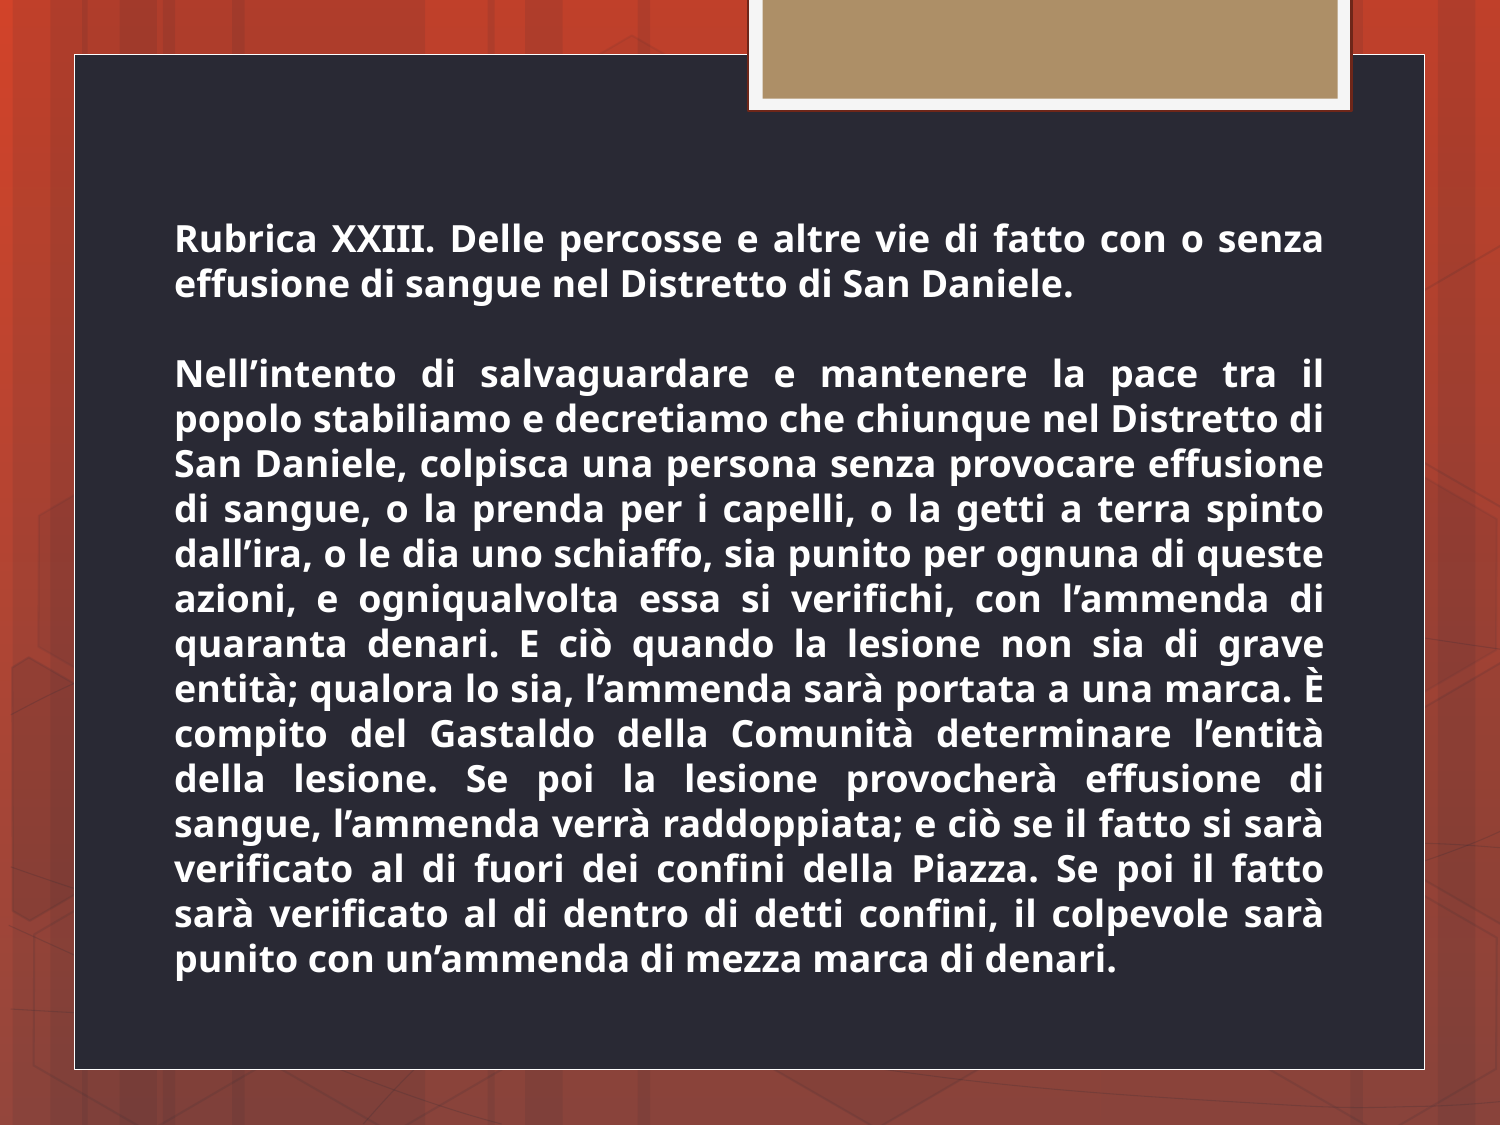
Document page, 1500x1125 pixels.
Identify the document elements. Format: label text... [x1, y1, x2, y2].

text_box Rubrica XXIII. Delle percosse e altre vie di fatto con o senza effusione di sangue nel Distretto di San Daniele. Nell’intento di salvaguardare e mantenere la pace tra il popolo stabiliamo e decretiamo che chiunque nel Distretto di San Daniele, colpisca una persona senza provocare effusione di sangue, o la prenda per i capelli, o la getti a terra spinto dall’ira, o le dia uno schiaffo, sia punito per ognuna di queste azioni, e ogniqualvolta essa si verifichi, con l’ammenda di quaranta denari. E ciò quando la lesione non sia di grave entità; qualora lo sia, l’ammenda sarà portata a una marca. È compito del Gastaldo della Comunità determinare l’entità della lesione. Se poi la lesione provocherà effusione di sangue, l’ammenda verrà raddoppiata; e ciò se il fatto si sarà verificato al di fuori dei confini della Piazza. Se poi il fatto sarà verificato al di dentro di detti confini, il colpevole sarà punito con un’ammenda di mezza marca di denari. [159, 208, 1341, 988]
